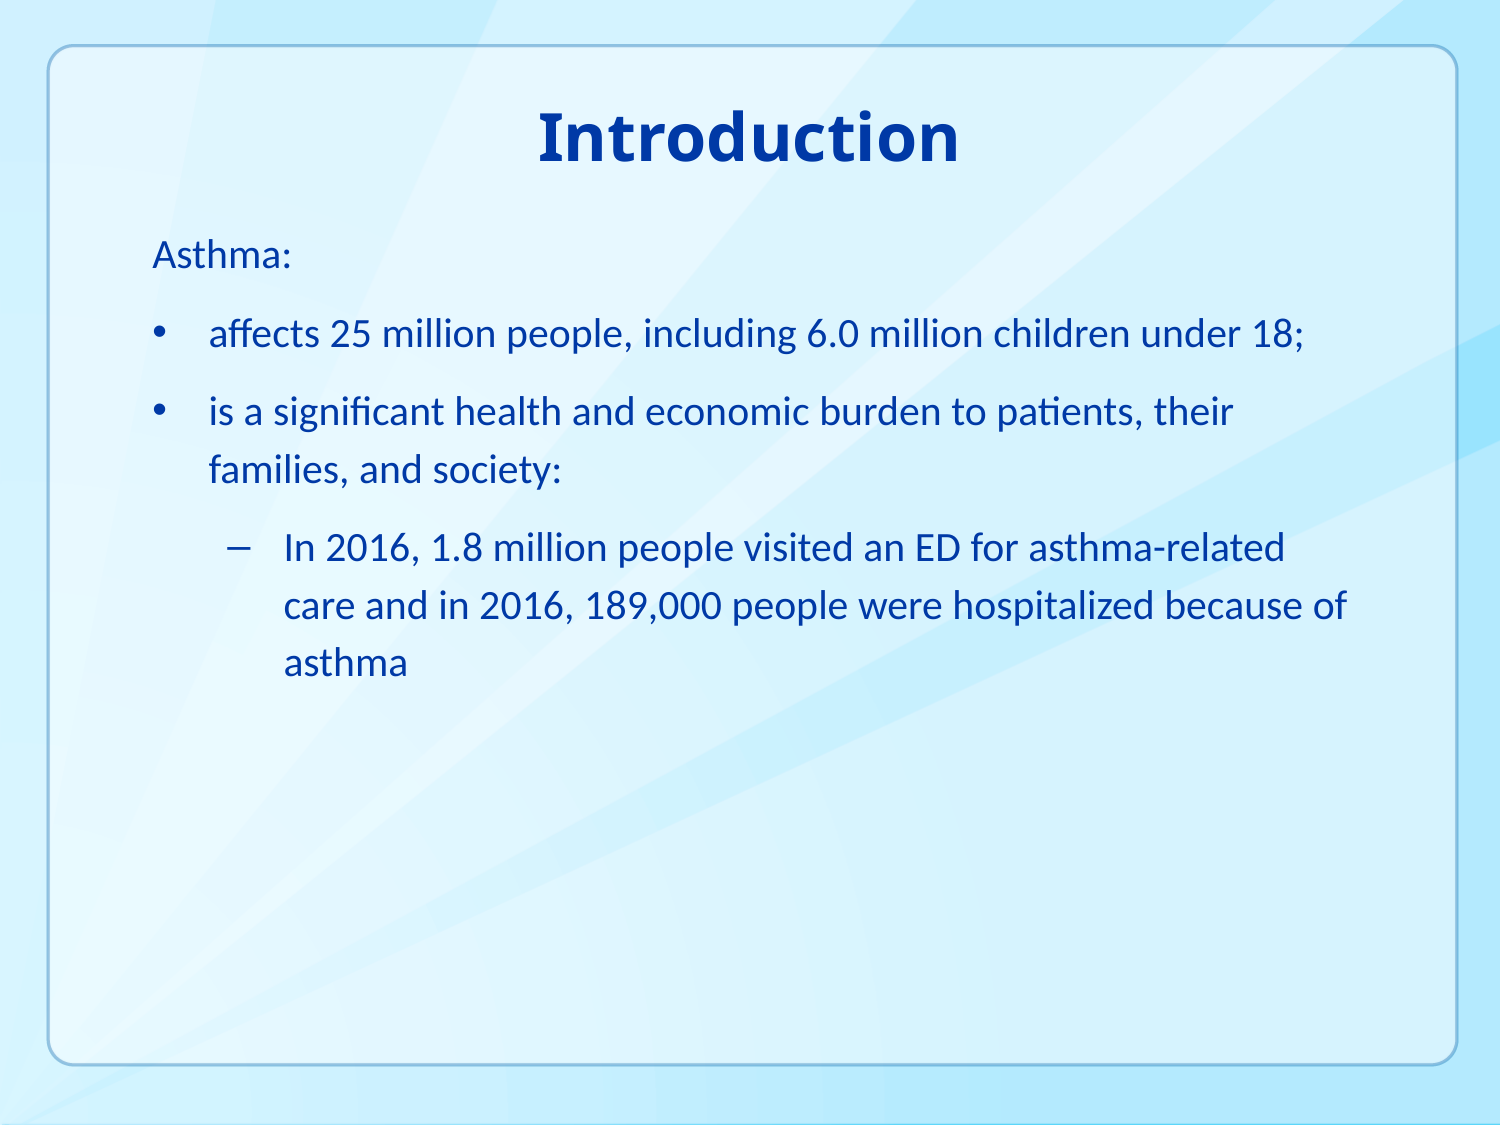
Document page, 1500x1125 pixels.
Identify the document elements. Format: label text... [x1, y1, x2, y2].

picture [0, 0, 1500, 1125]
title Introduction [75, 87, 1425, 200]
list Asthma: affects 25 million people, including 6.0 million children under 18; is a significant health and economic burden to patients, their families, and society: In 2016, 1.8 million people visited an ED for asthma-related care and in 2016, 189,000 people were hospitalized because of asthma [137, 212, 1375, 1063]
